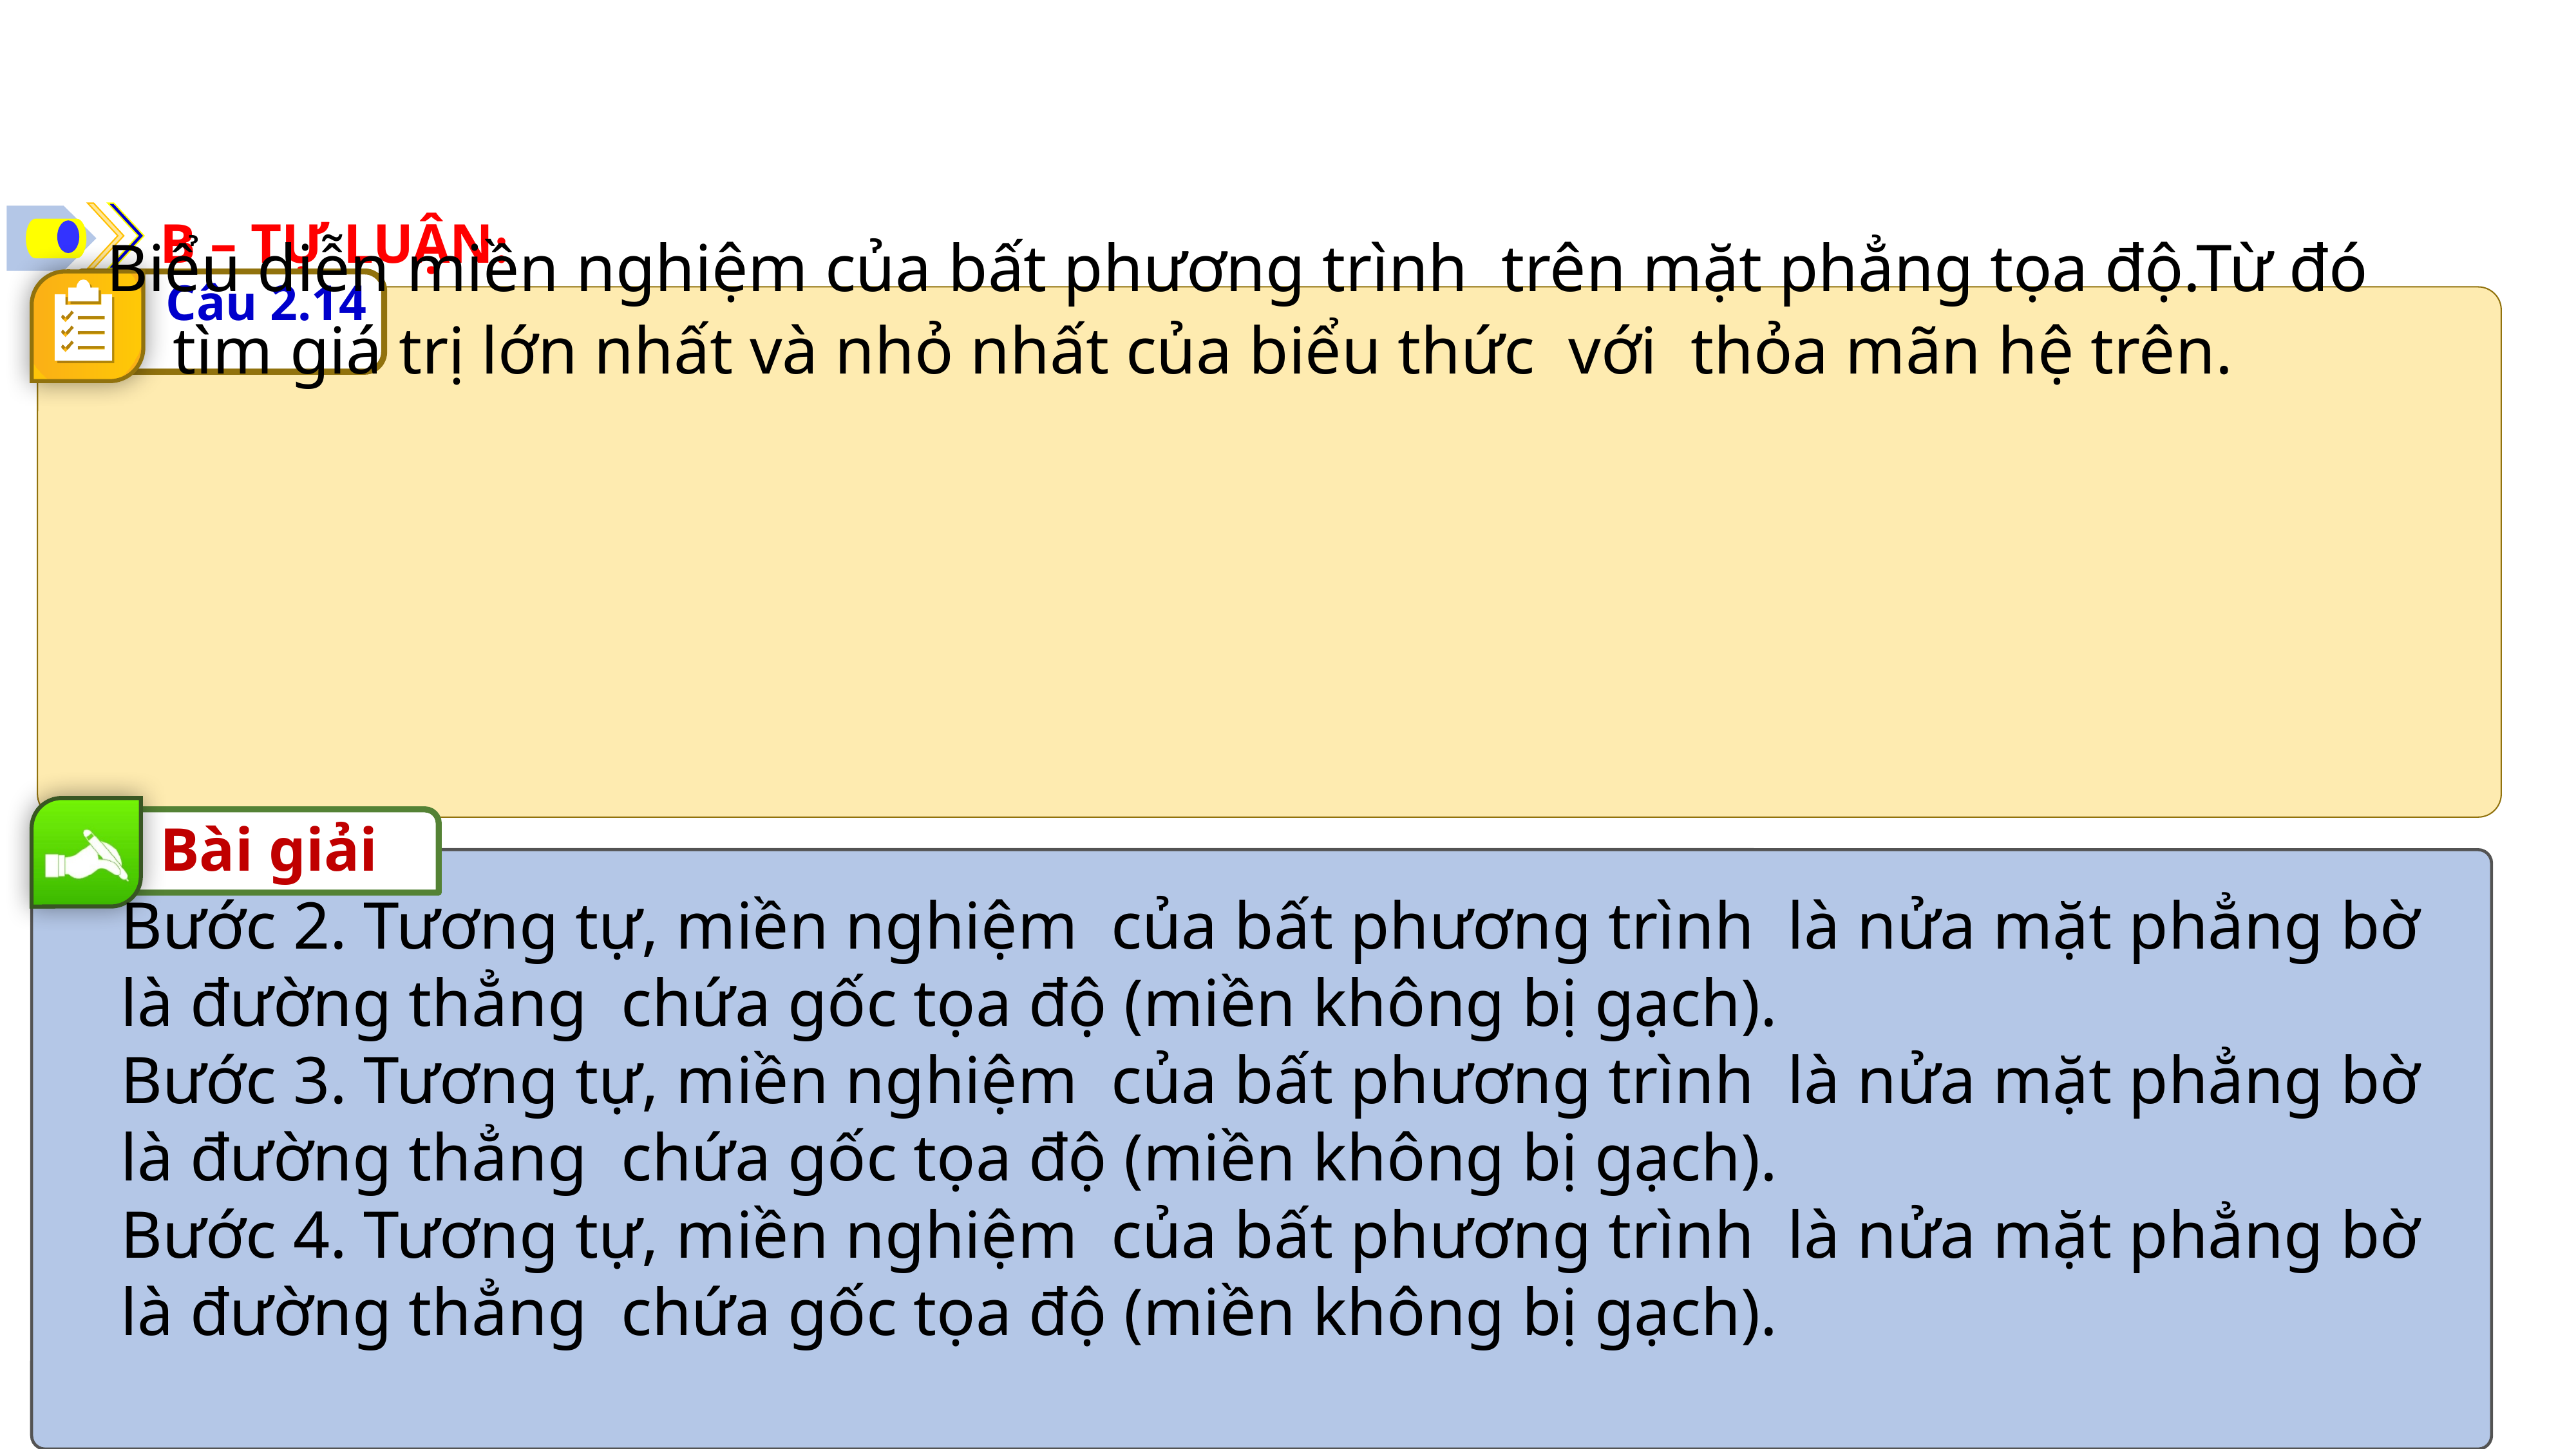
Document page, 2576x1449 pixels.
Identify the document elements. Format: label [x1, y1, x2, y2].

text_box [32, 267, 2501, 817]
text_box [6, 200, 2031, 355]
text_box [32, 798, 2492, 1449]
